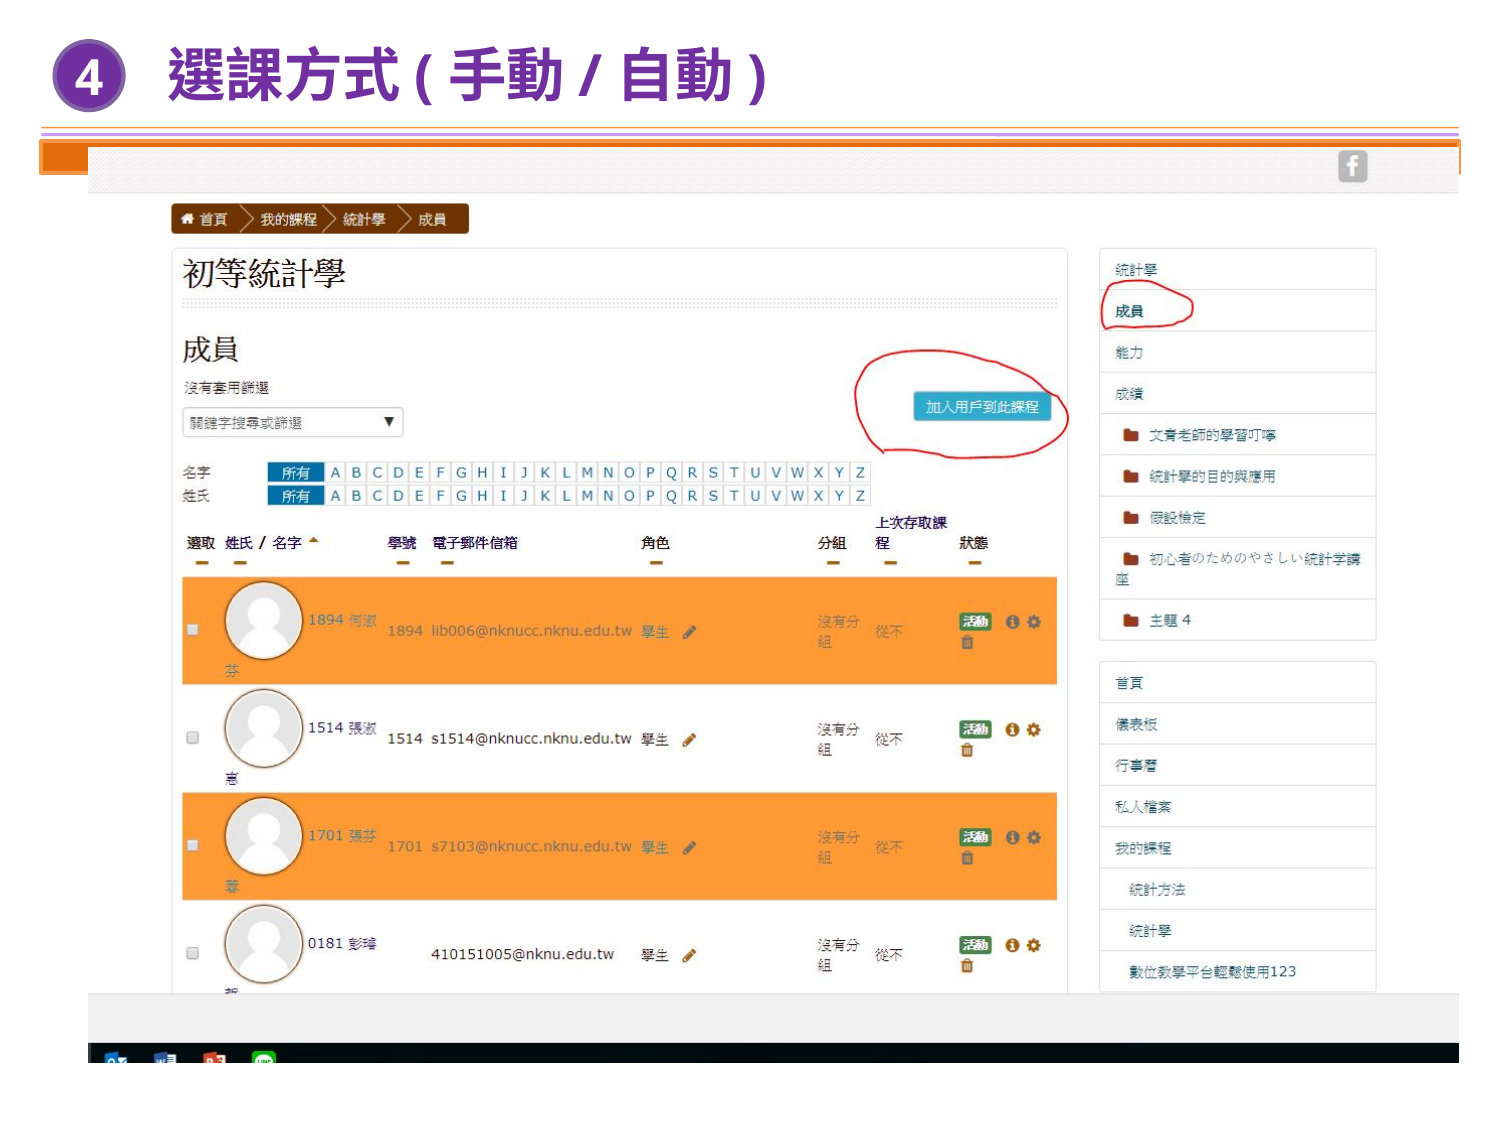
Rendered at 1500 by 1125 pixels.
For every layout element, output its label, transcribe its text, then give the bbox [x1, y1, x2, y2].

text_box [41, 140, 1459, 173]
picture [88, 147, 1459, 1063]
text_box [54, 57, 60, 95]
text_box [119, 58, 124, 93]
text_box 4 [60, 37, 119, 113]
text_box 選課方式(手動/自動) [152, 30, 1264, 116]
